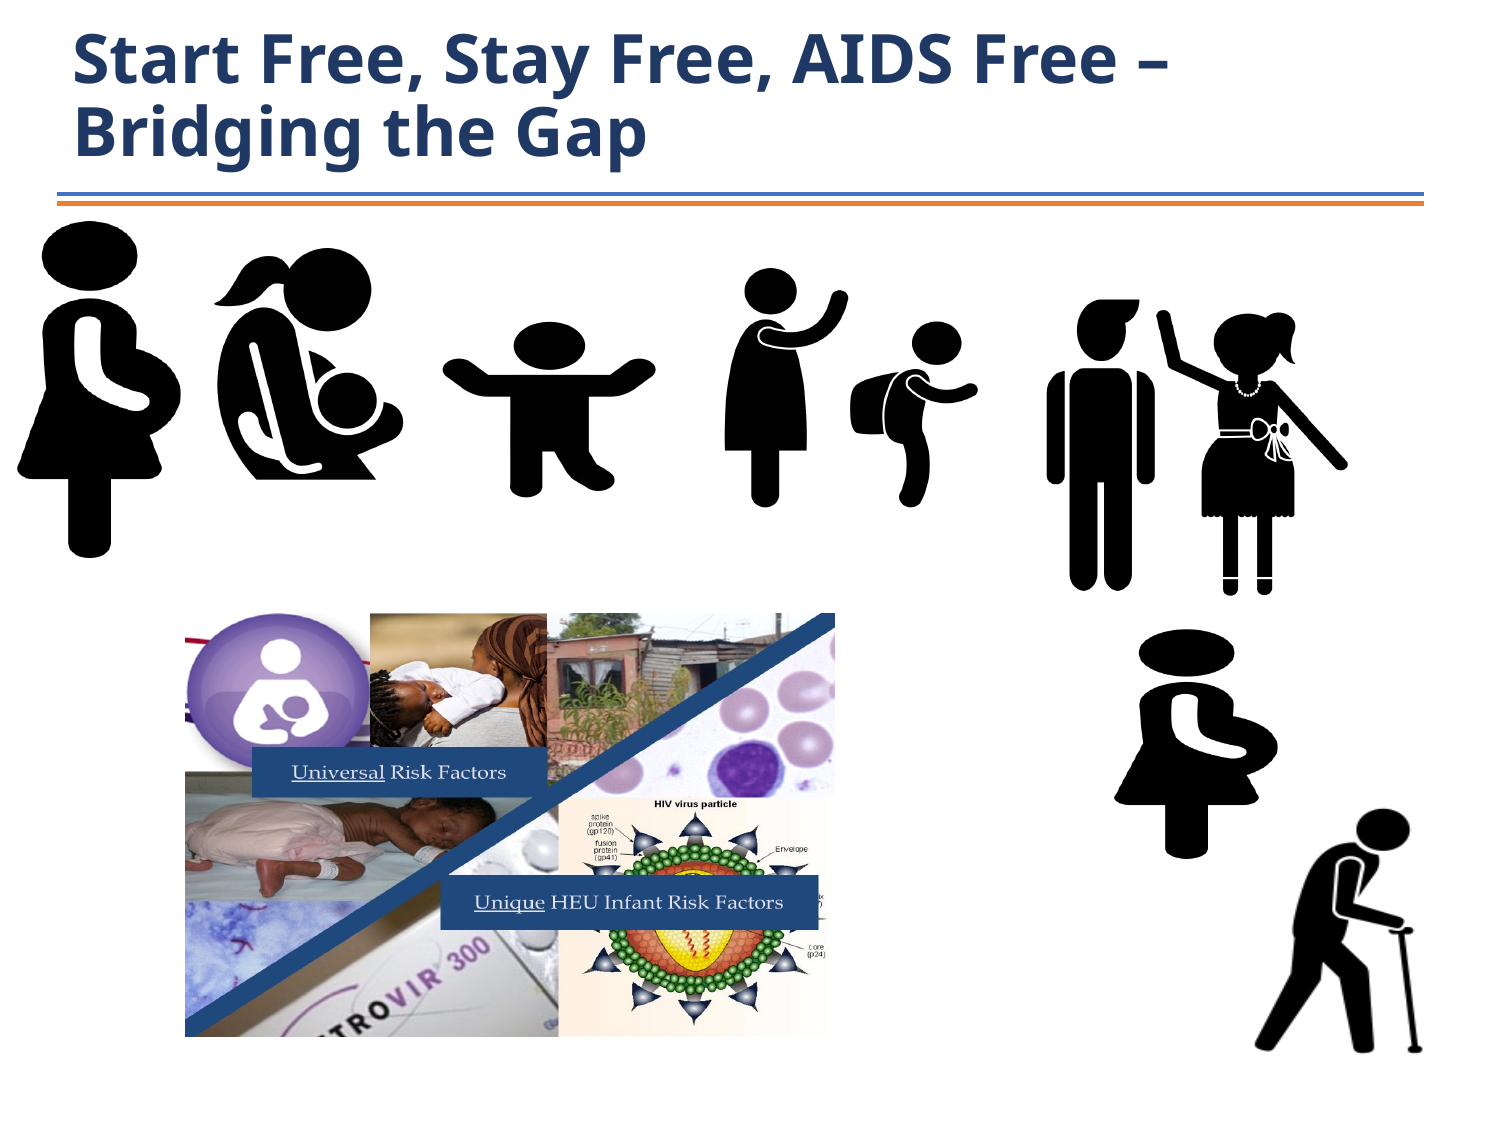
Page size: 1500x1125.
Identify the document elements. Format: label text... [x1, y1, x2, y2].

picture [208, 248, 1009, 510]
picture [5, 212, 186, 566]
title Start Free, Stay Free, AIDS Free – Bridging the Gap [57, 16, 1402, 180]
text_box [1032, 281, 1357, 603]
picture [1102, 623, 1500, 1058]
picture [185, 613, 835, 1037]
